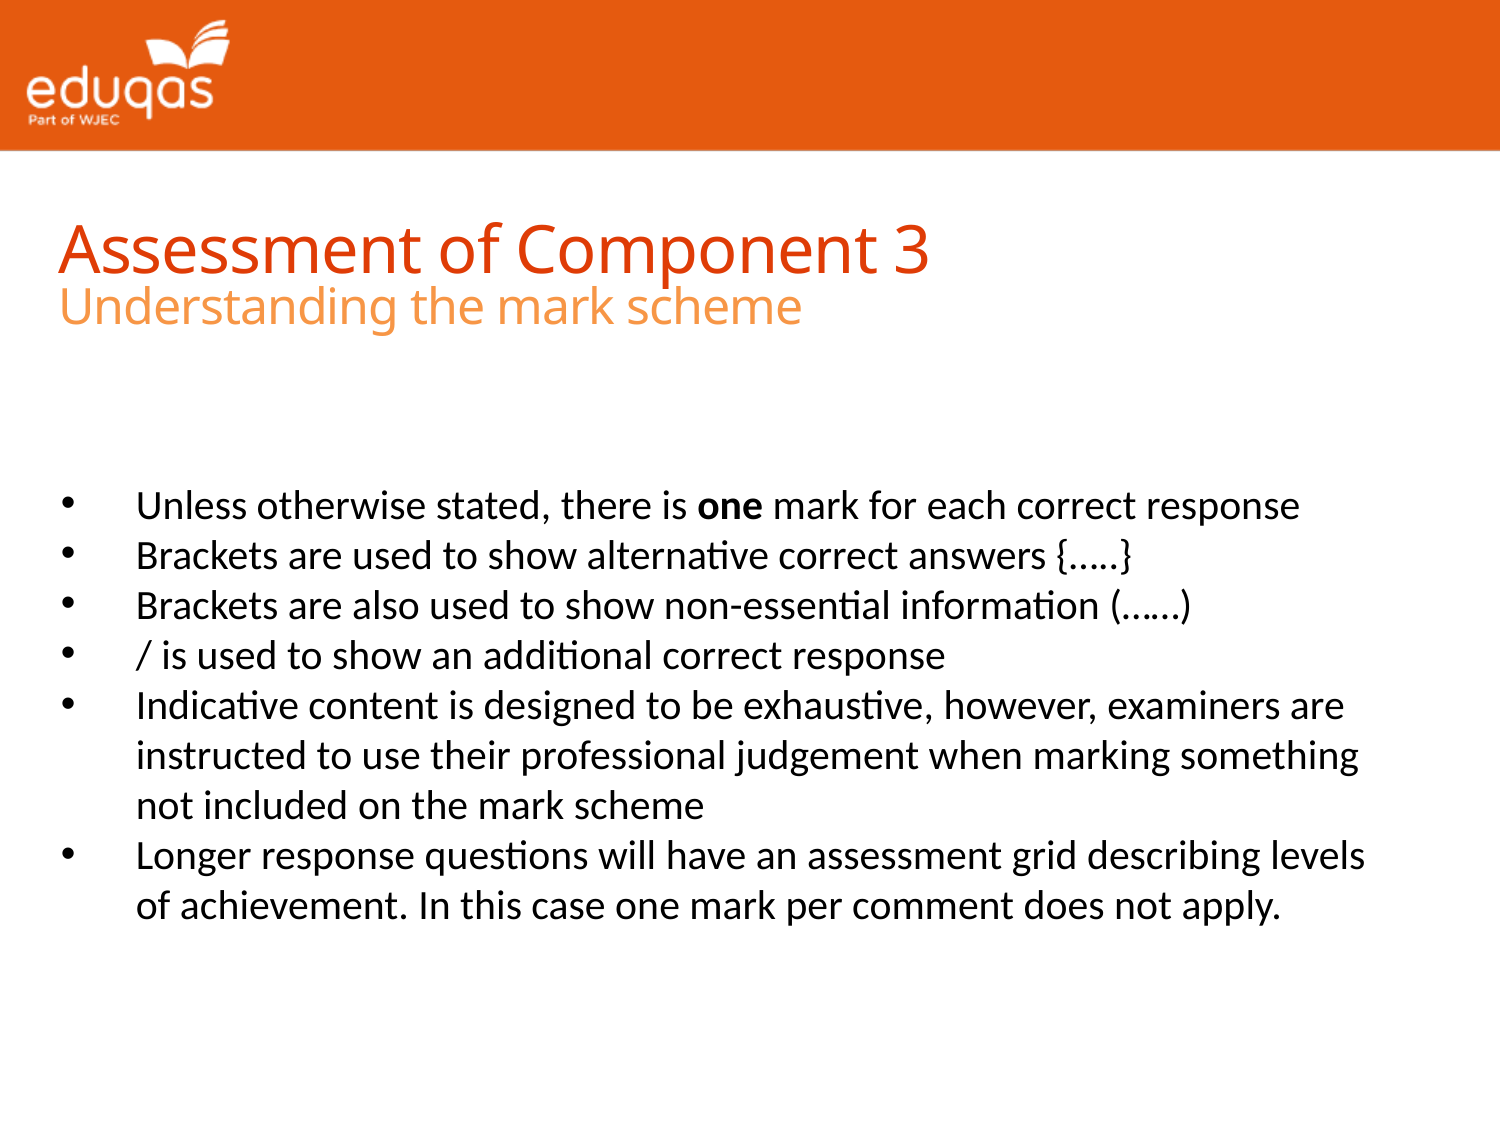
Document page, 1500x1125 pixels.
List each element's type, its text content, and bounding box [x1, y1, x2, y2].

text_box Assessment of Component 3 Understanding the mark scheme [43, 224, 1055, 342]
picture [0, 0, 1500, 215]
text_box Unless otherwise stated, there is one mark for each correct response Brackets are used to show alternative correct answers {…..} Brackets are also used to show non-essential information (……) / is used to show an additional correct response Indicative content is designed to be exhaustive, however, examiners are instructed to use their professional judgement when marking something not included on the mark scheme Longer response questions will have an assessment grid describing levels of achievement. In this case one mark per comment does not apply. [46, 420, 1411, 999]
